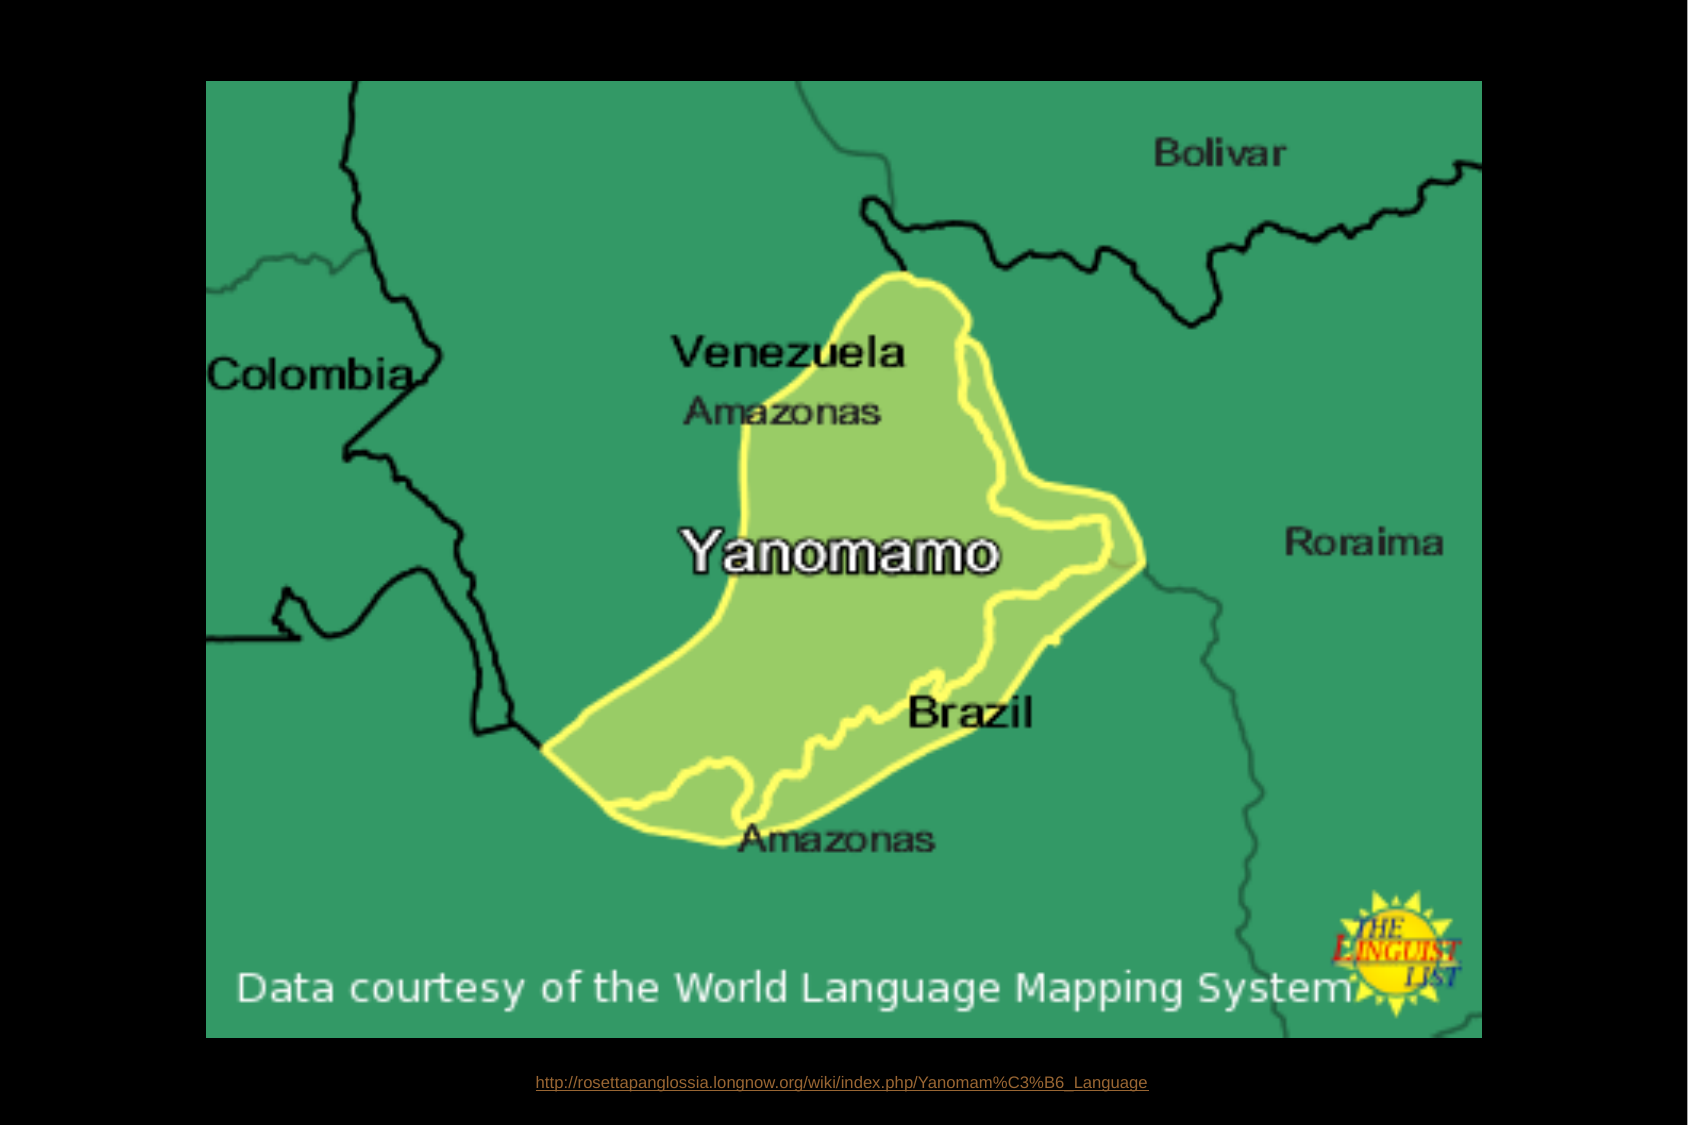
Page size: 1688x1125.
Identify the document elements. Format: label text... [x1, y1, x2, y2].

picture [205, 80, 1482, 1038]
text_box http://rosettapanglossia.longnow.org/wiki/index.php/Yanomam%C3%B6_Language [248, 1064, 1436, 1100]
